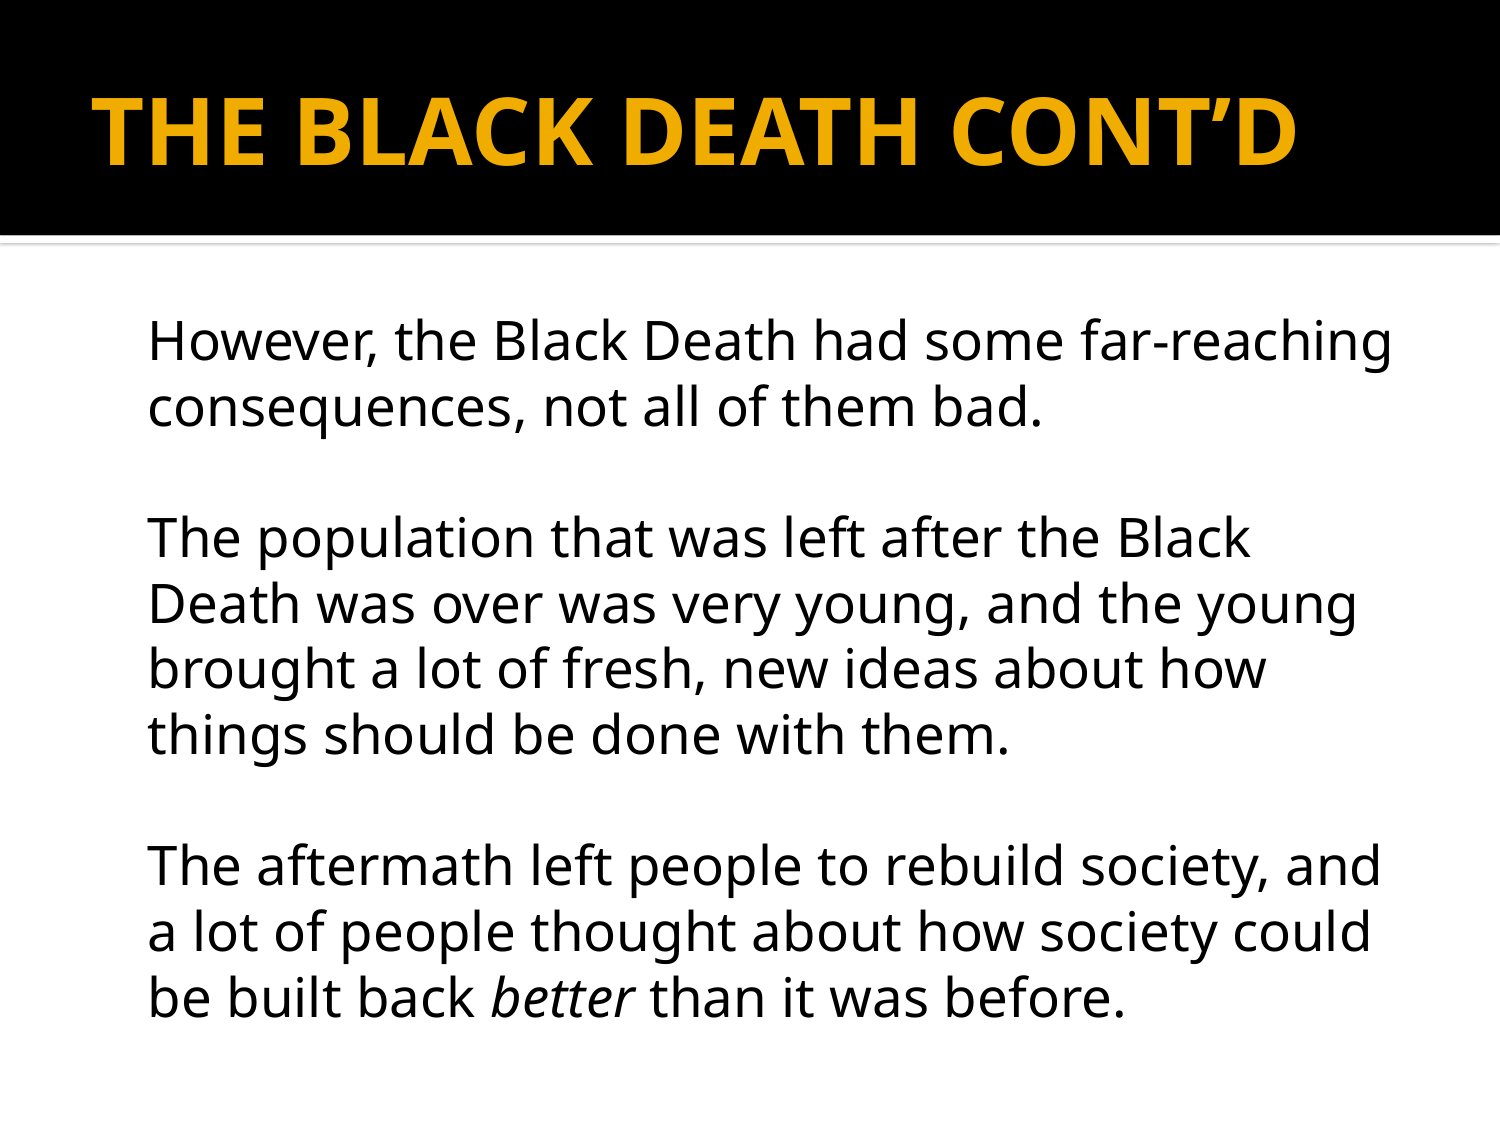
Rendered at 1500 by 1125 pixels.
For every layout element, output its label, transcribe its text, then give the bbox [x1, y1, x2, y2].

title THE BLACK DEATH CONT’D [75, 25, 1425, 231]
list However, the Black Death had some far-reaching consequences, not all of them bad. The population that was left after the Black Death was over was very young, and the young brought a lot of fresh, new ideas about how things should be done with them. The aftermath left people to rebuild society, and a lot of people thought about how society could be built back better than it was before. [75, 291, 1425, 1050]
